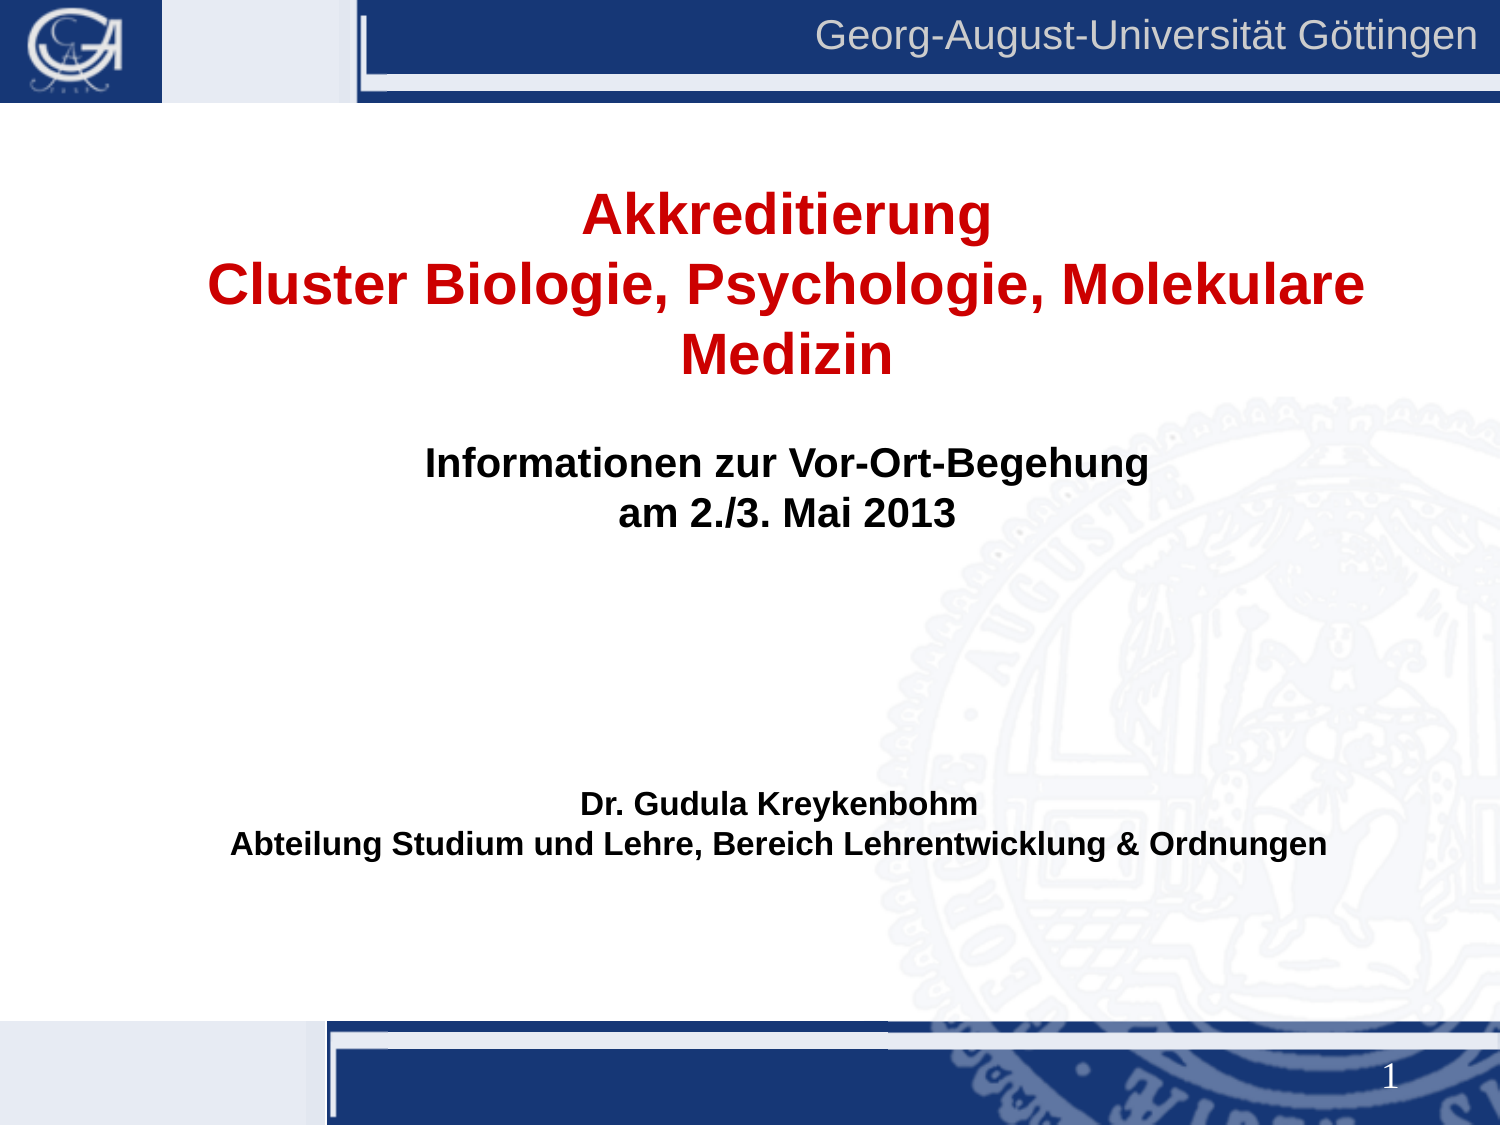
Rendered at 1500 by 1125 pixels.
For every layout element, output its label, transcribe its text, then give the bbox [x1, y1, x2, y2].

text_box [187, 203, 1438, 279]
picture [0, 0, 1500, 104]
text_box Dr. Gudula Kreykenbohm Abteilung Studium und Lehre, Bereich Lehrentwicklung & Ordnungen [112, 774, 858, 870]
picture [327, 371, 1500, 1125]
picture [0, 1021, 326, 1125]
title Akkreditierung Cluster Biologie, Psychologie, Molekulare Medizin Informationen zur Vor-Ort-Begehung am 2./3. Mai 2013 [149, 262, 1426, 451]
